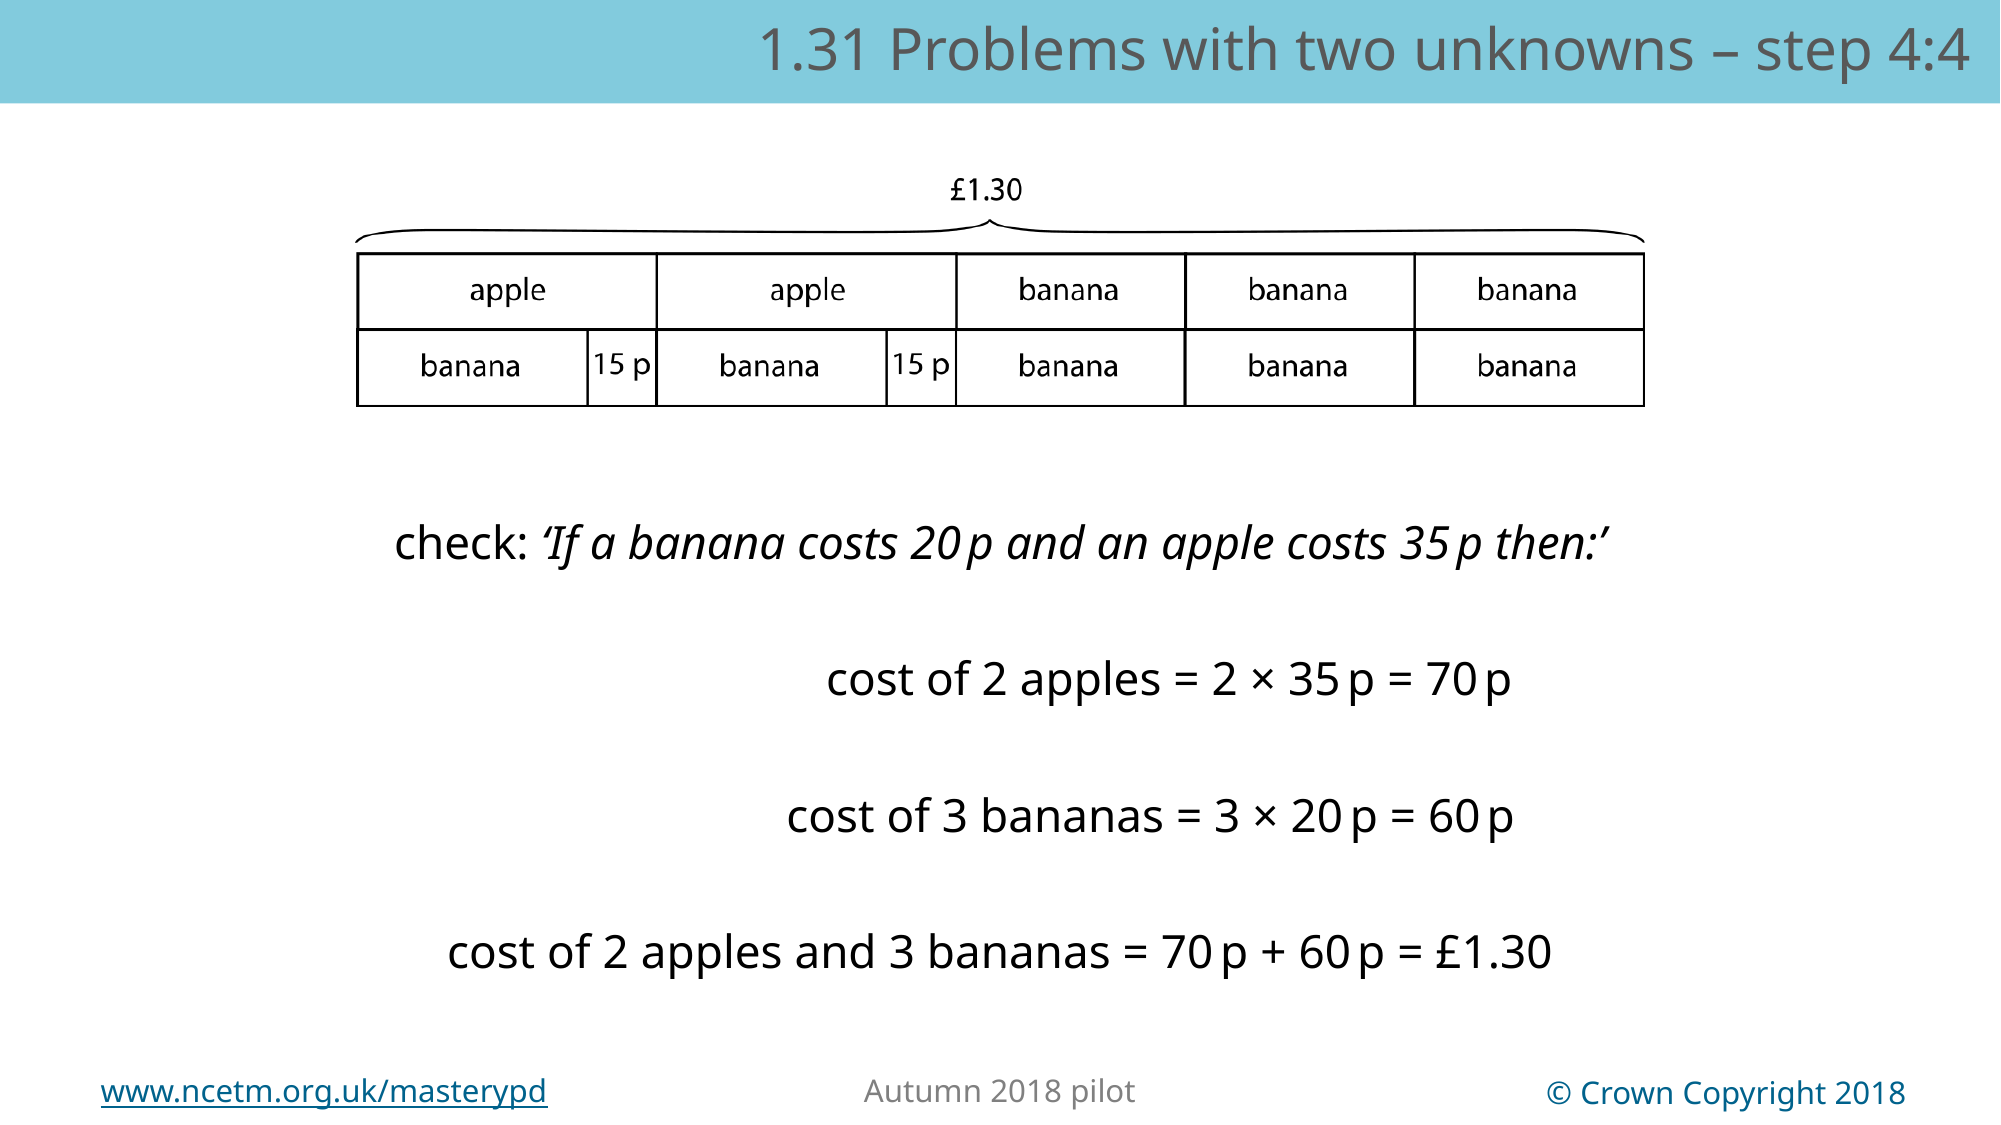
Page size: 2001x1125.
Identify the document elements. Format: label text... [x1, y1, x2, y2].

list 1.31 Problems with two unknowns – step 4:4 [0, 0, 2000, 104]
text_box cost of 3 bananas = 3 × 20 p = 60 p [771, 778, 1531, 849]
text_box check: ‘If a banana costs 20 p and an apple costs 35 p then:’ [379, 505, 1621, 576]
text_box cost of 2 apples = 2 × 35 p = 70 p [811, 642, 1528, 713]
text_box cost of 2 apples and 3 bananas = 70 p + 60 p = £1.30 [431, 915, 1568, 986]
picture [355, 178, 1645, 407]
